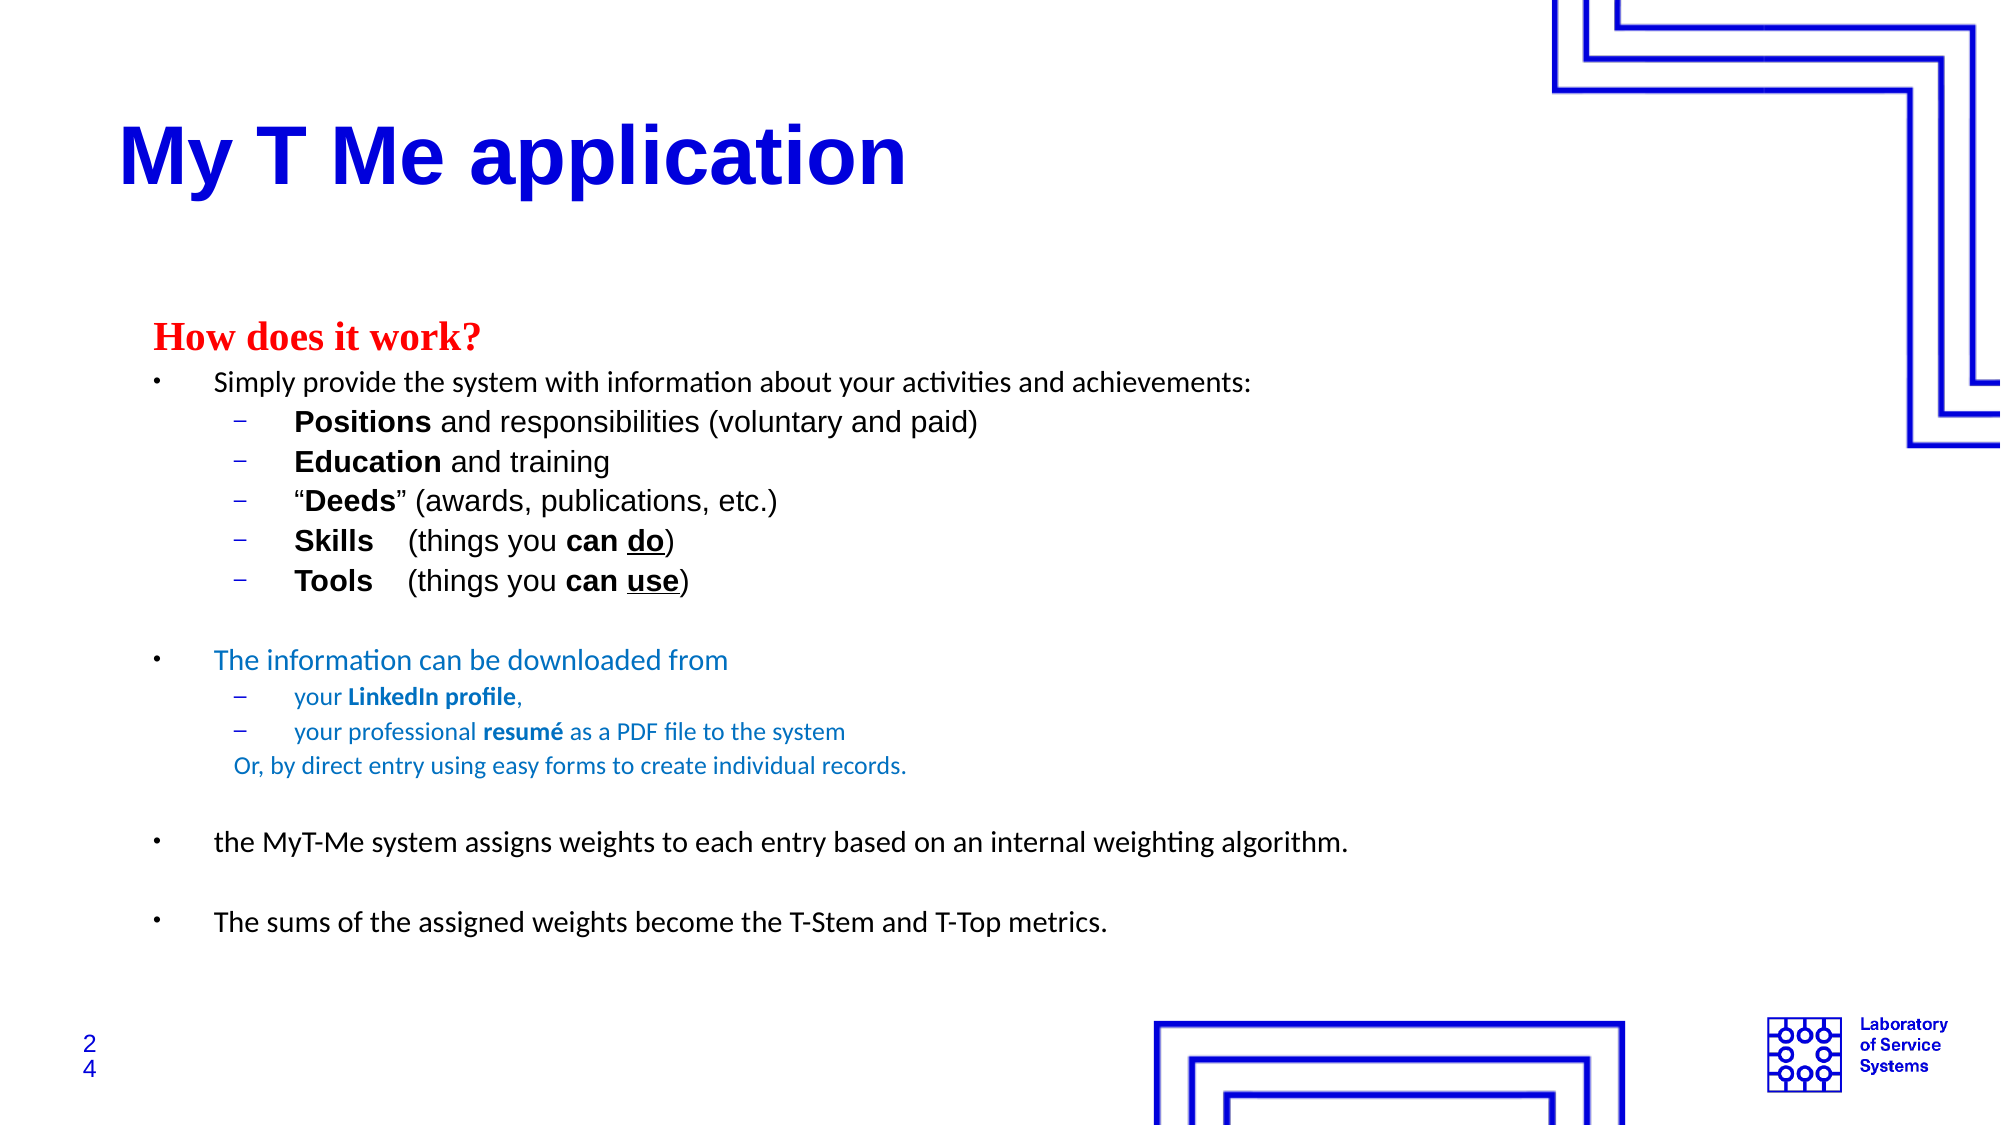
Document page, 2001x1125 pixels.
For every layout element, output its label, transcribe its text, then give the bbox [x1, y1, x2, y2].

picture [1765, 1015, 1949, 1093]
picture [1544, 0, 2001, 458]
title My T Me application [118, 118, 1883, 193]
list How does it work? Simply provide the system with information about your activities and achievements: Positions and responsibilities (voluntary and paid) Education and training “Deeds” (awards, publications, etc.) Skills (things you can do) Tools (things you can use) The information can be downloaded from your LinkedIn profile, your professional resumé as a PDF file to the system Or, by direct entry using easy forms to create individual records. the MyT-Me system assigns weights to each entry based on an internal weighting algorithm. The sums of the assigned weights become the T-Stem and T-Top metrics. [118, 277, 1883, 957]
picture [1148, 1015, 1633, 1125]
slide_number 24 [67, 1021, 110, 1063]
